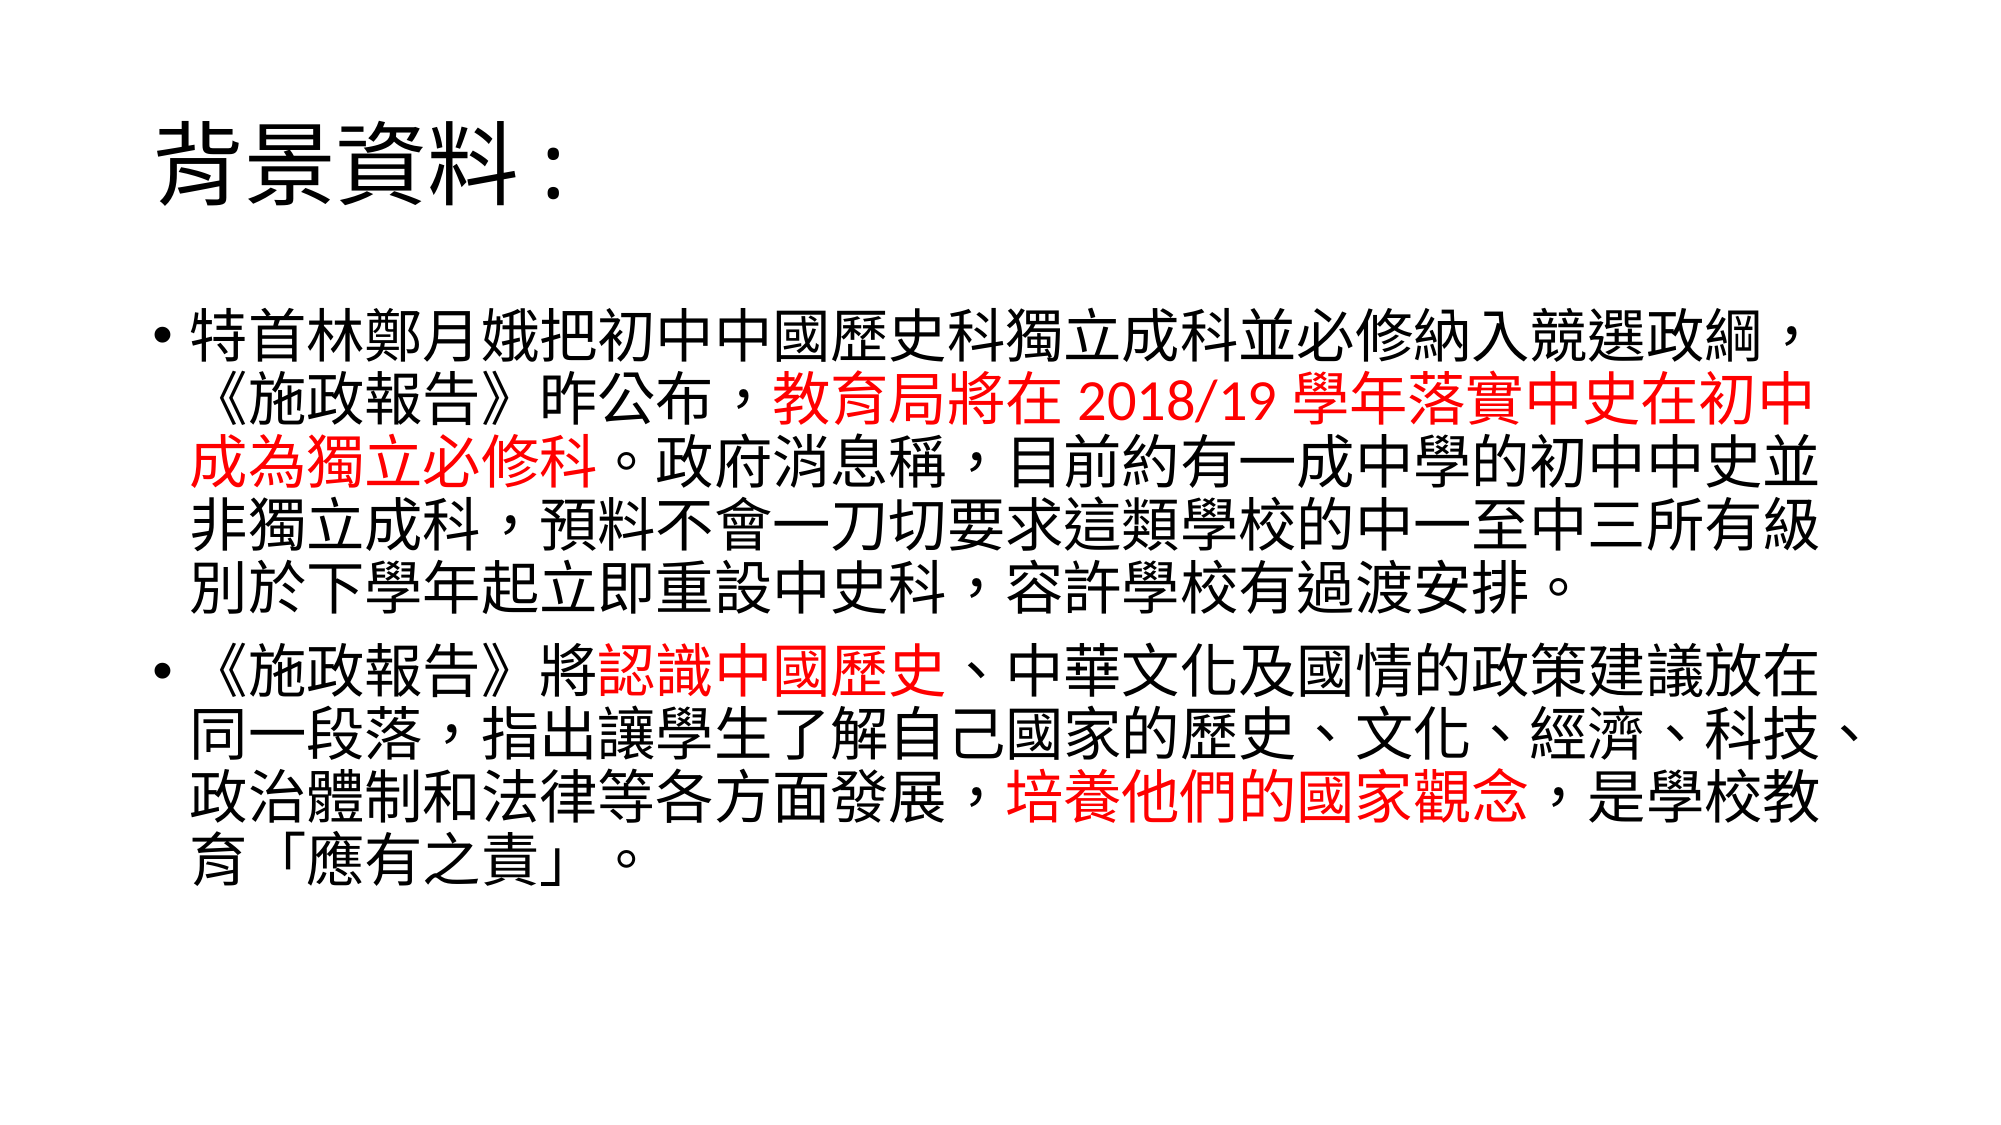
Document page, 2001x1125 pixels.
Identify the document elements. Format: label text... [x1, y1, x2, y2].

title 背景資料: [137, 59, 1863, 278]
list 特首林鄭月娥把初中中國歷史科獨立成科並必修納入競選政綱，《施政報告》昨公布，教育局將在2018/19學年落實中史在初中成為獨立必修科。政府消息稱，目前約有一成中學的初中中史並非獨立成科，預料不會一刀切要求這類學校的中一至中三所有級別於下學年起立即重設中史科，容許學校有過渡安排。 《施政報告》將認識中國歷史、中華文化及國情的政策建議放在同一段落，指出讓學生了解自己國家的歷史、文化、經濟、科技、政治體制和法律等各方面發展，培養他們的國家觀念，是學校教育「應有之責」。 [137, 299, 1863, 1014]
